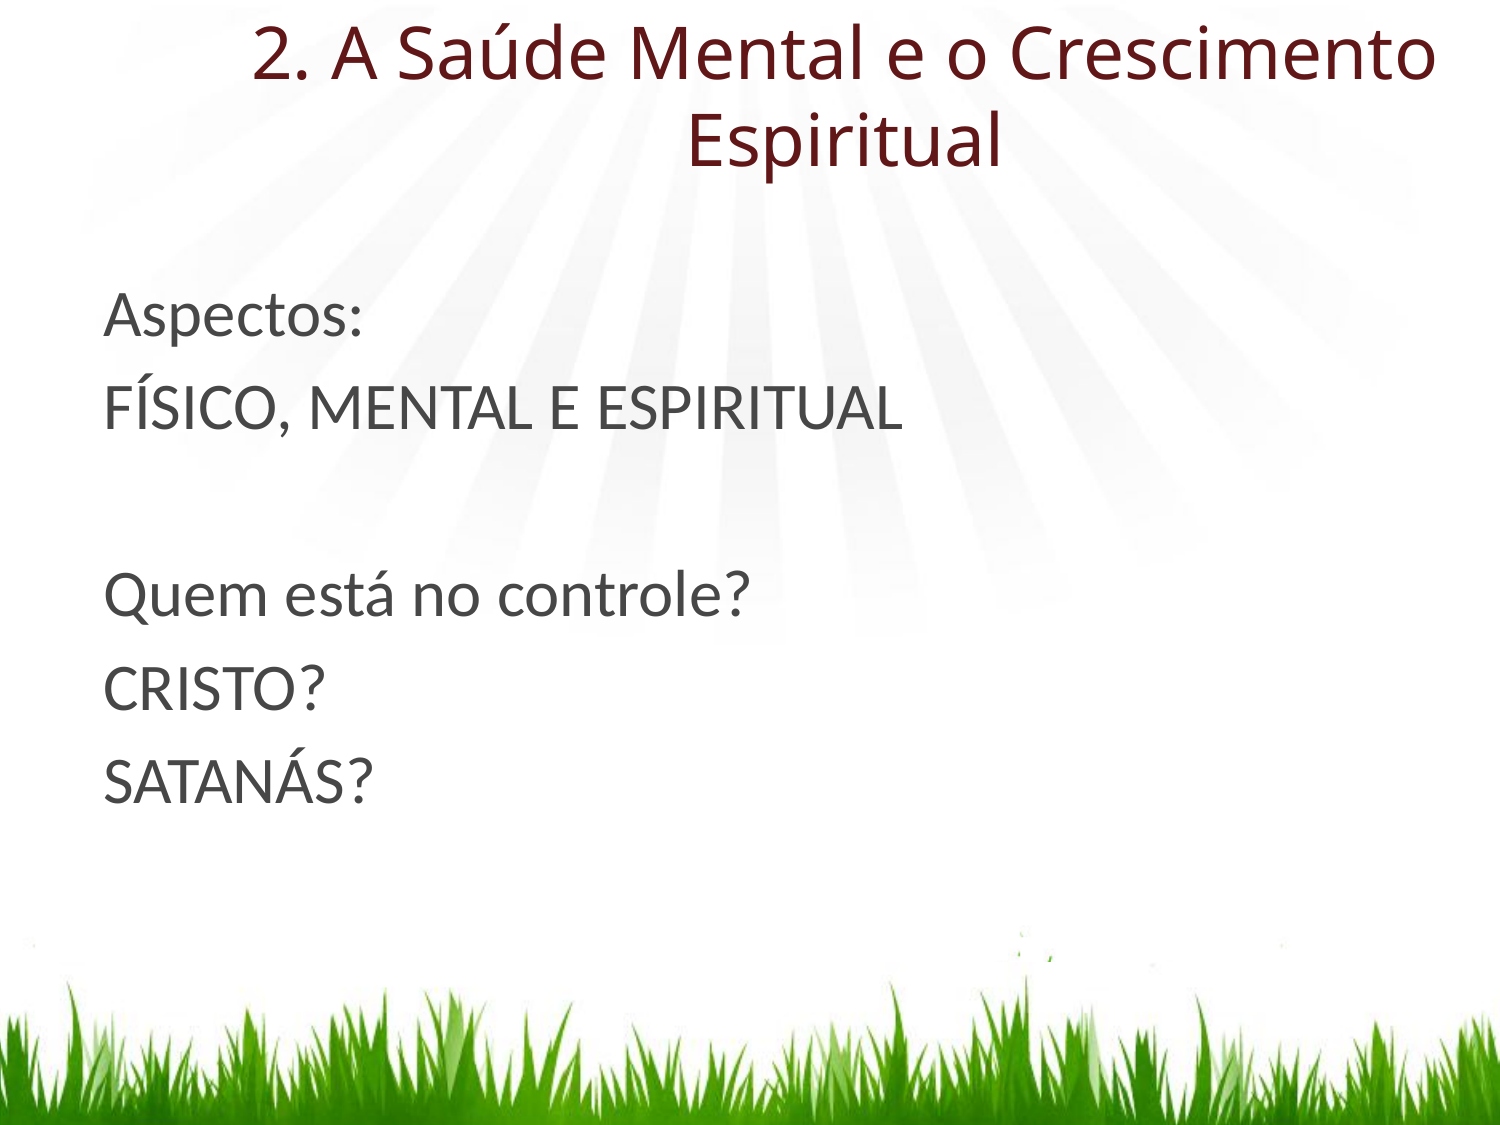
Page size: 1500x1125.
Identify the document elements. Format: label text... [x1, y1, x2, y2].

picture [0, 0, 1500, 1125]
list Aspectos: FÍSICO, MENTAL E ESPIRITUAL Quem está no controle? CRISTO? SATANÁS? [75, 262, 1425, 1005]
title 2. A Saúde Mental e o Crescimento Espiritual [230, 0, 1461, 188]
